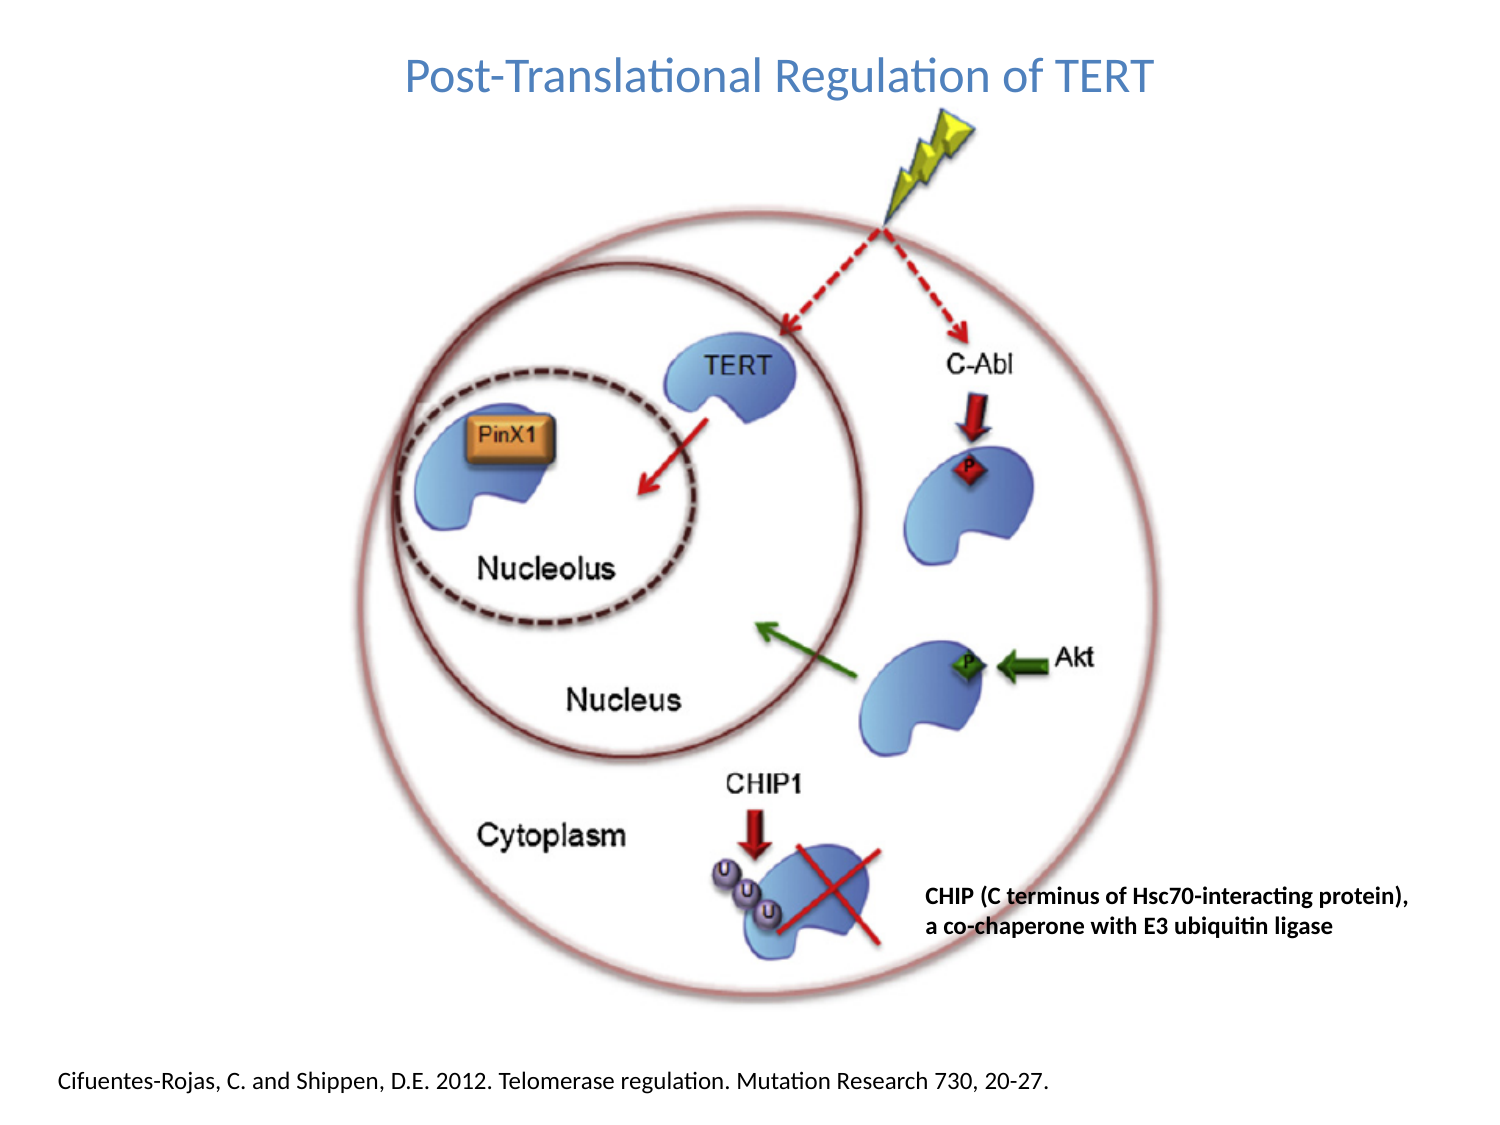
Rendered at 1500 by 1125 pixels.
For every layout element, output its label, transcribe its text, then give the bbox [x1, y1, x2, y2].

text_box CHIP (C terminus of Hsc70-interacting protein), a co-chaperone with E3 ubiquitin ligase [1239, 872, 1500, 948]
picture [266, 98, 1234, 1027]
text_box Post-Translational Regulation of TERT [389, 35, 1170, 96]
text_box Cifuentes-Rojas, C. and Shippen, D.E. 2012. Telomerase regulation. Mutation Research 730, 20-27. [43, 1057, 1067, 1103]
